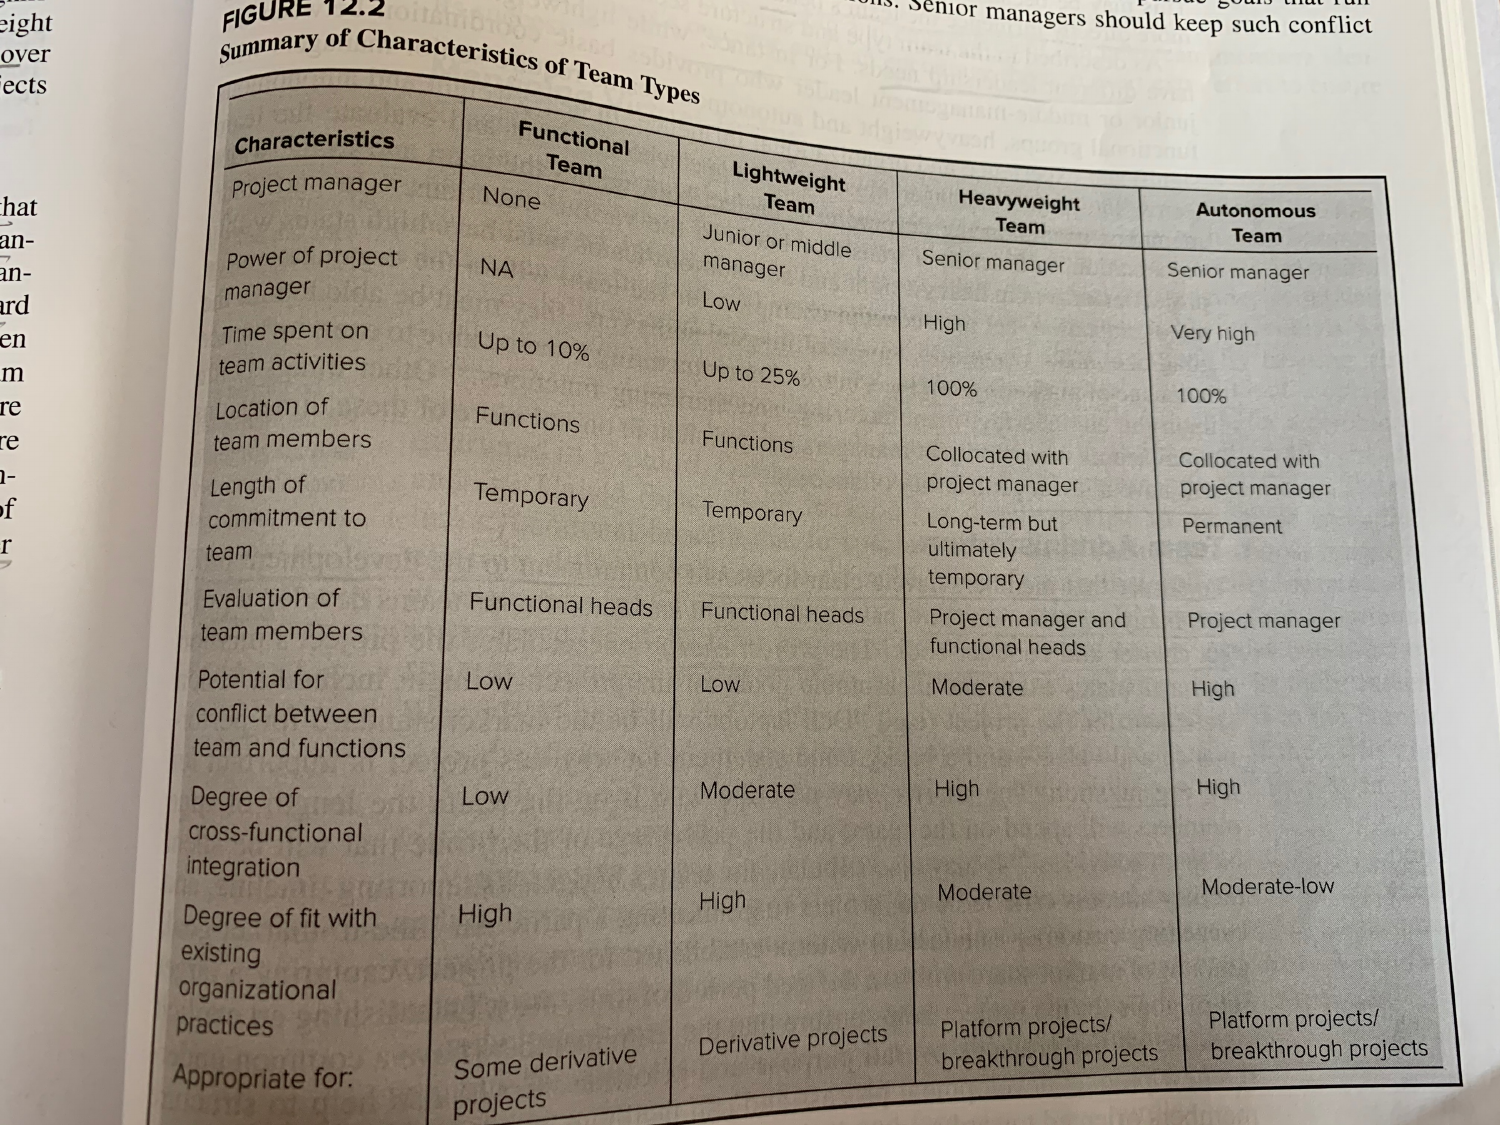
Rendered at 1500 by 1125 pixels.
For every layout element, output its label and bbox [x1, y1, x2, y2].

list [0, 0, 1500, 1125]
